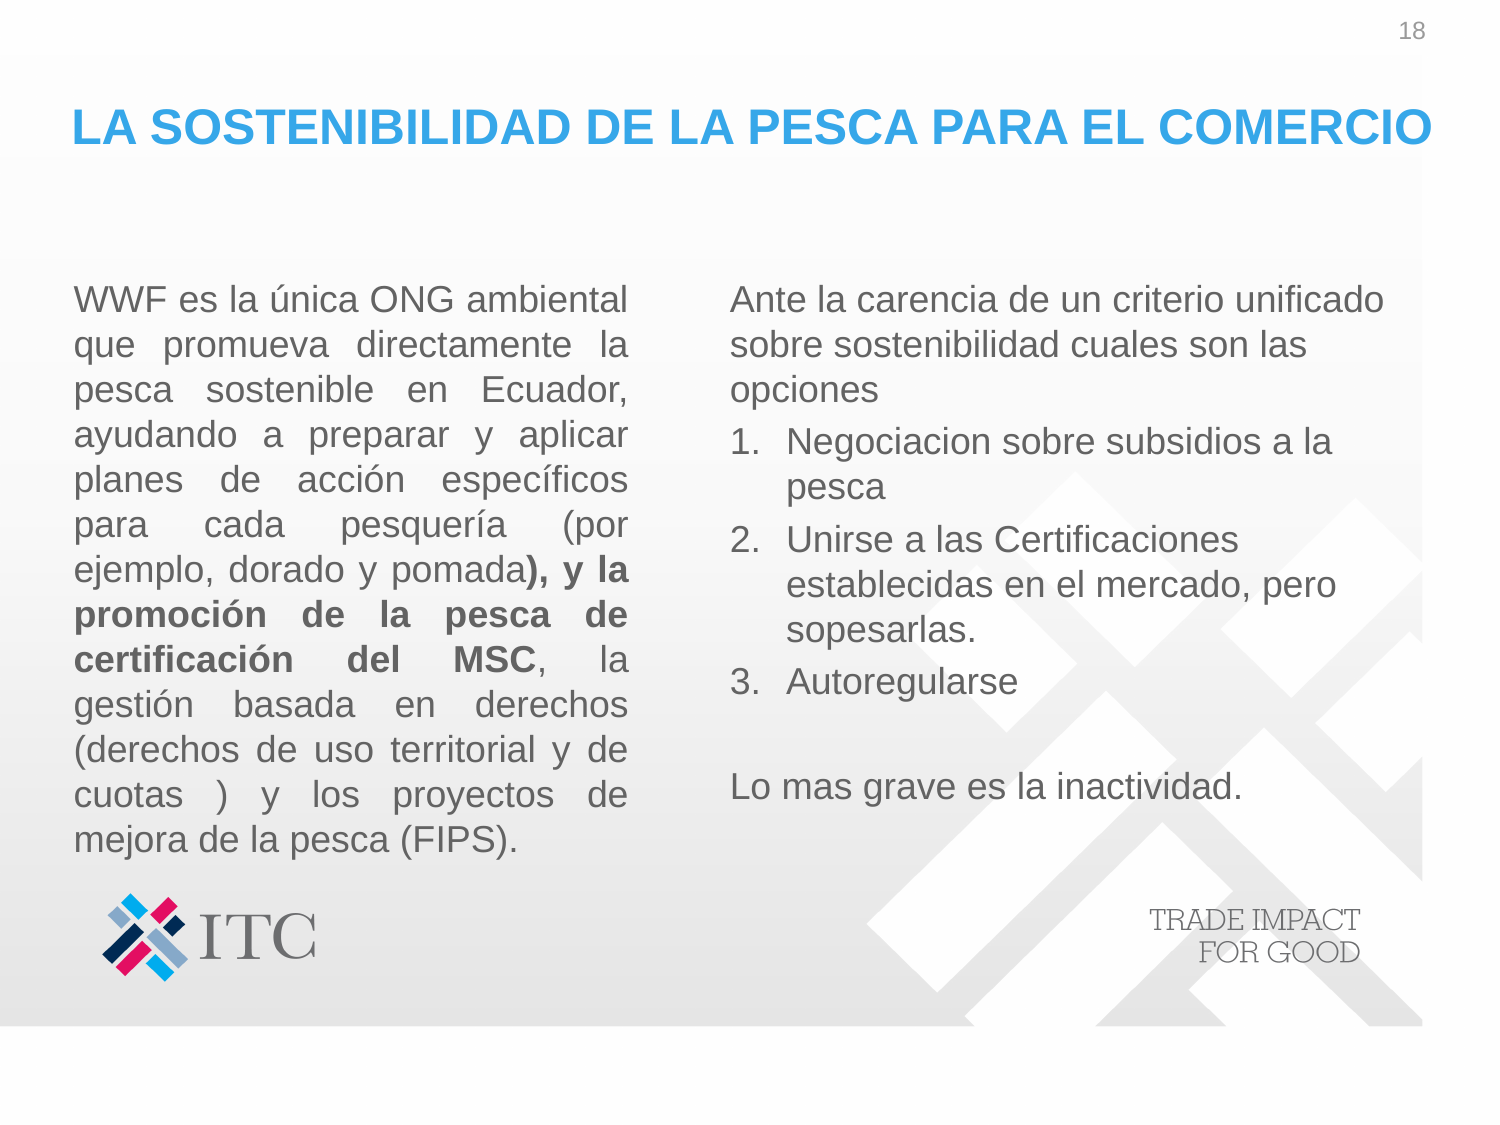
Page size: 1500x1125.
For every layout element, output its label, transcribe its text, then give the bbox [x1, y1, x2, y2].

title LA SOSTENIBILIDAD DE LA PESCA PARA EL COMERCIO [56, 87, 1459, 185]
list Ante la carencia de un criterio unificado sobre sostenibilidad cuales son las opciones Negociacion sobre subsidios a la pesca Unirse a las Certificaciones establecidas en el mercado, pero sopesarlas. Autoregularse Lo mas grave es la inactividad. [714, 267, 1422, 926]
picture [0, 0, 1500, 1125]
list WWF es la única ONG ambiental que promueva directamente la pesca sostenible en Ecuador, ayudando a preparar y aplicar planes de acción específicos para cada pesquería (por ejemplo, dorado y pomada), y la promoción de la pesca de certificación del MSC, la gestión basada en derechos (derechos de uso territorial y de cuotas ) y los proyectos de mejora de la pesca (FIPS). [58, 267, 644, 929]
slide_number 18 [1335, 0, 1442, 60]
